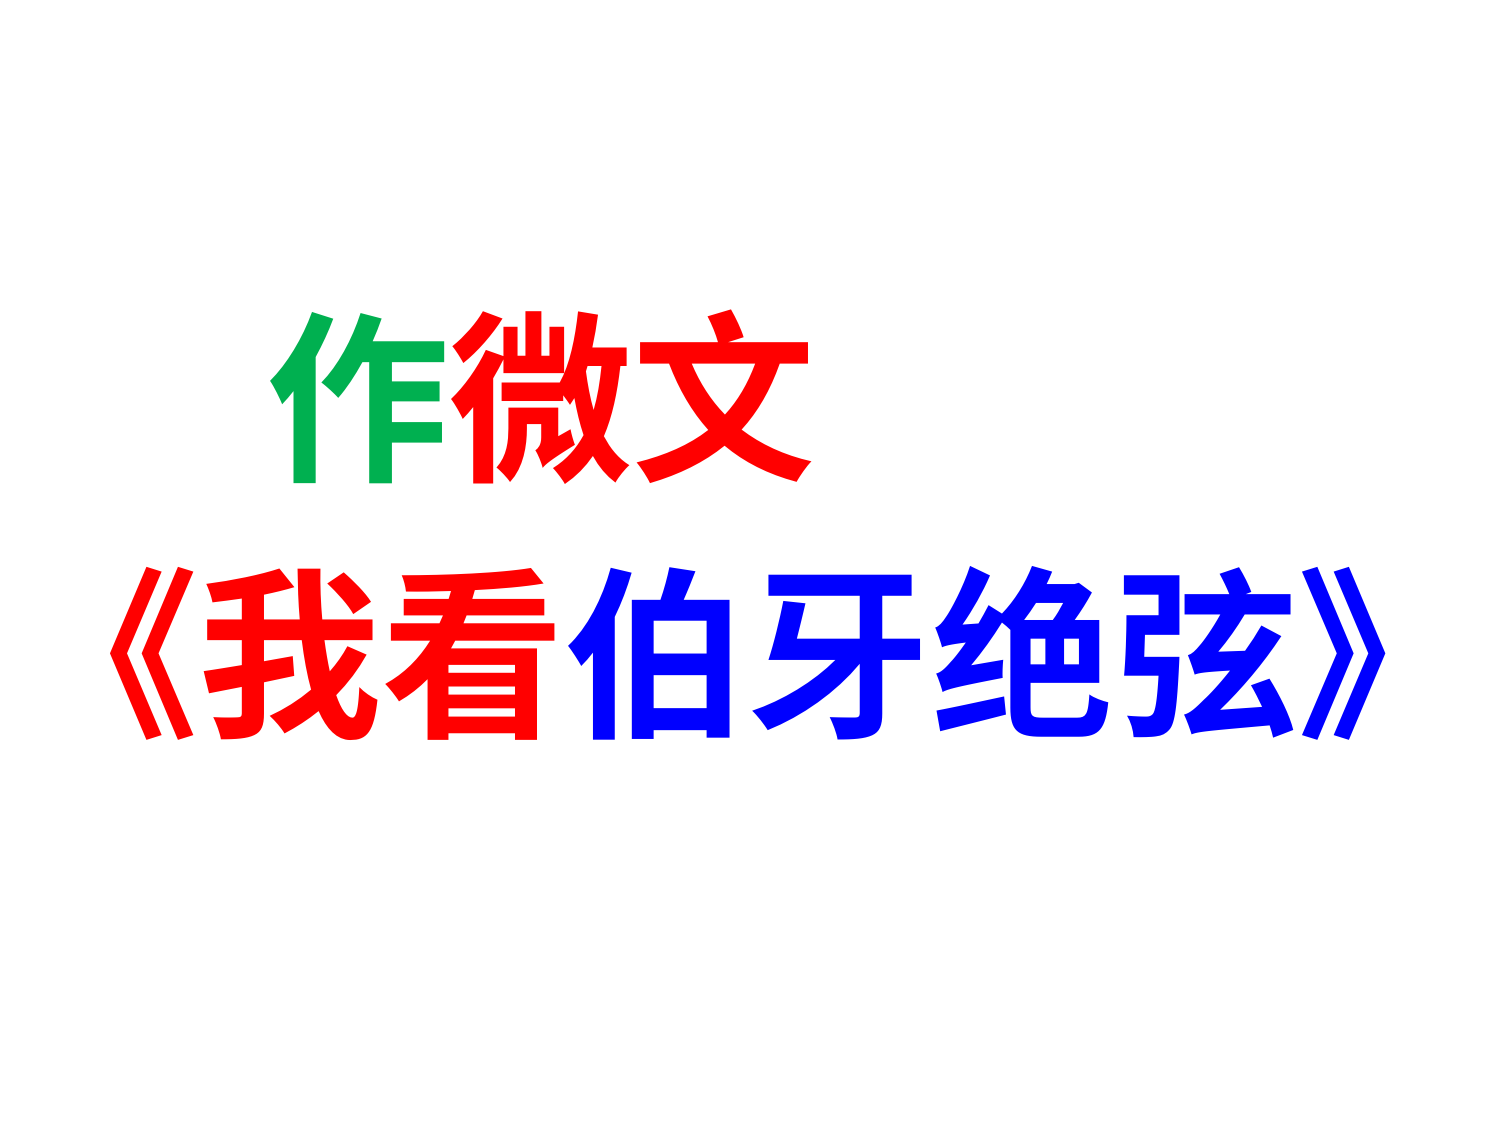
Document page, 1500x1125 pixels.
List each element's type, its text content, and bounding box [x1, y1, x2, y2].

subtitle 作微文 《我看伯牙绝弦》 [0, 0, 1500, 1125]
